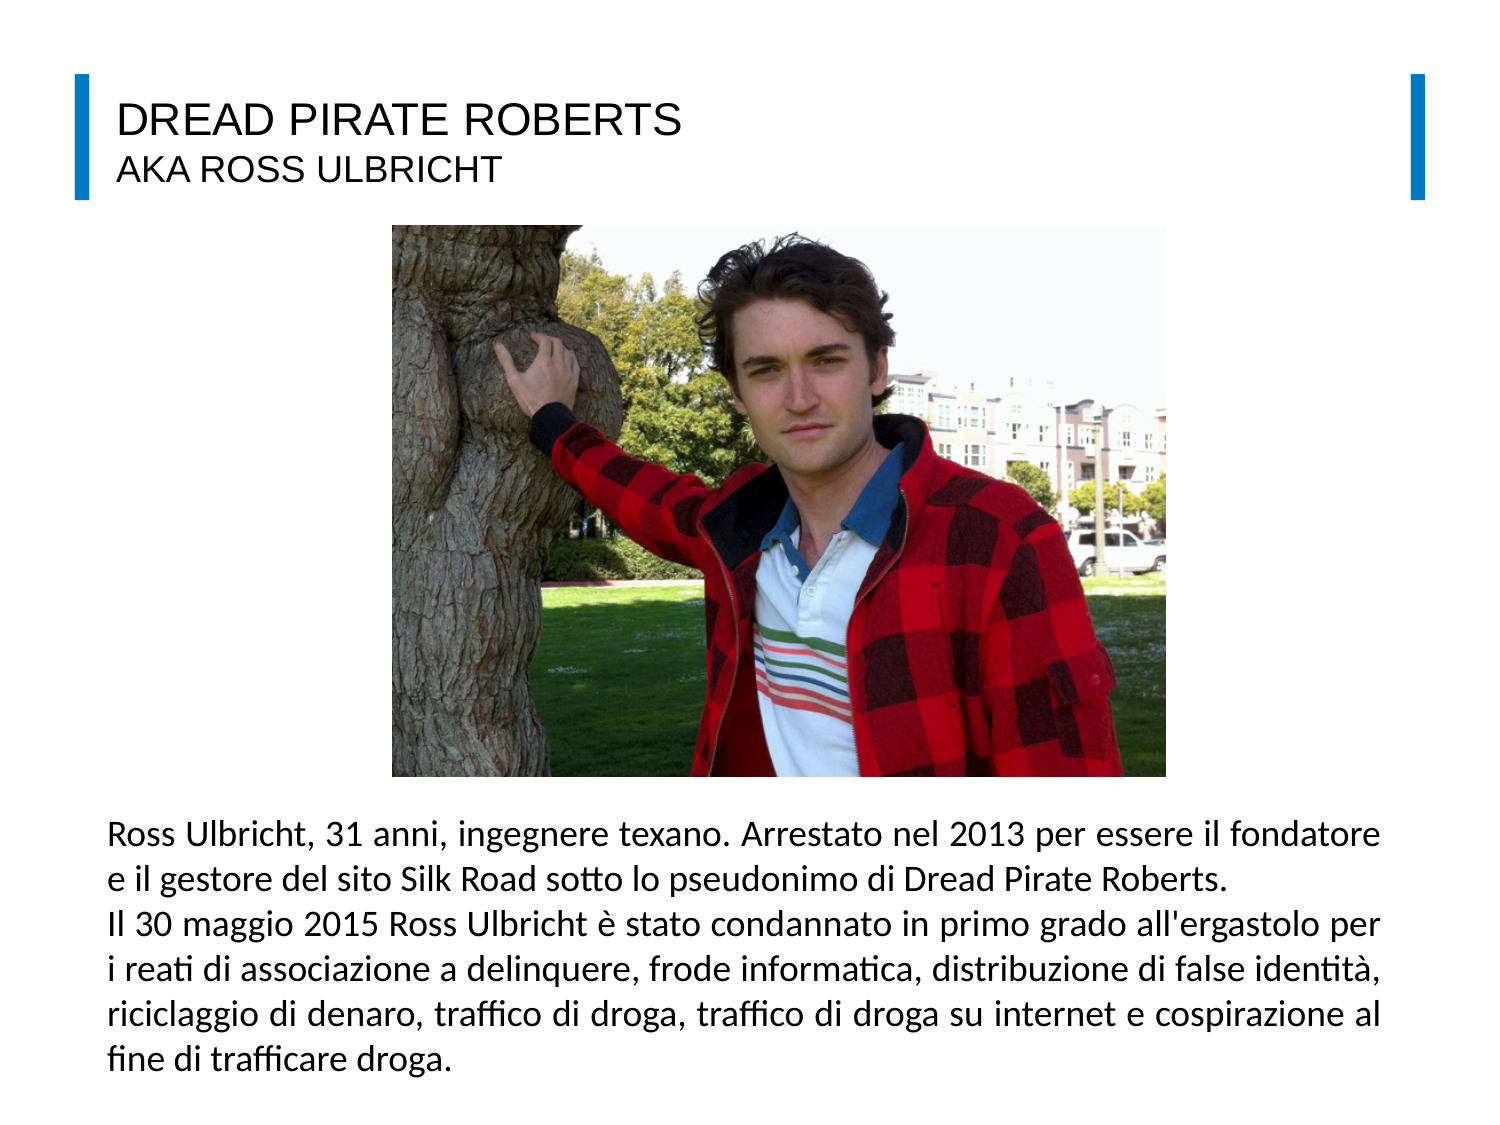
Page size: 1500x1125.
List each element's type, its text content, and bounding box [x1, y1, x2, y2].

picture [0, 0, 1500, 1125]
text_box Dread pirate roberts aka Ross Ulbricht [99, 51, 1375, 227]
text_box Ross Ulbricht, 31 anni, ingegnere texano. Arrestato nel 2013 per essere il fondatore e il gestore del sito Silk Road sotto lo pseudonimo di Dread Pirate Roberts. Il 30 maggio 2015 Ross Ulbricht è stato condannato in primo grado all'ergastolo per i reati di associazione a delinquere, frode informatica, distribuzione di false identità, riciclaggio di denaro, traffico di droga, traffico di droga su internet e cospirazione al fine di trafficare droga. [92, 801, 1398, 1087]
